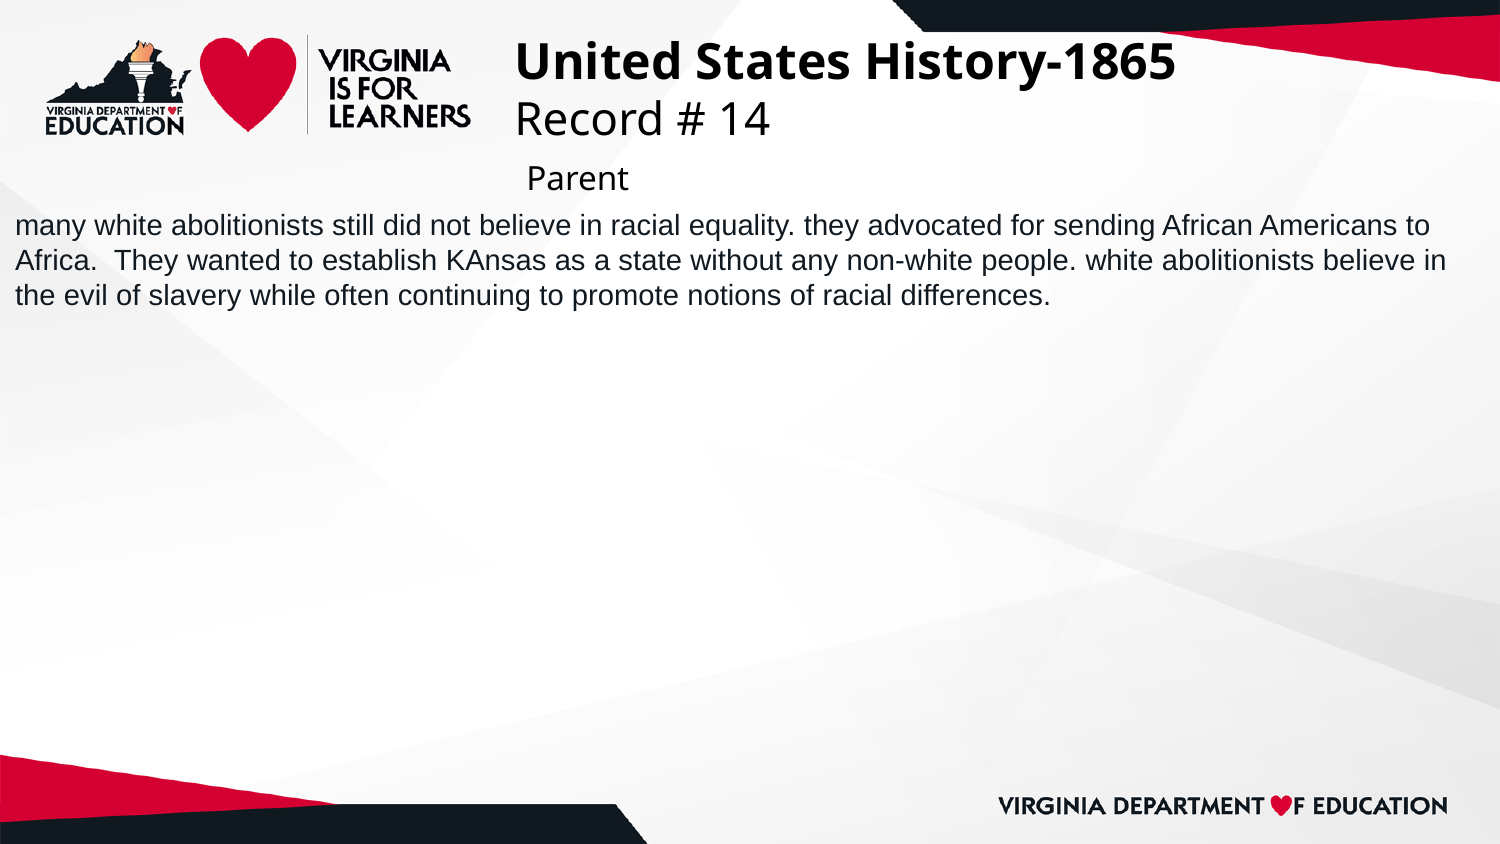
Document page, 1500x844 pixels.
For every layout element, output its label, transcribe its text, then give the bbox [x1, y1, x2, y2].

title United States History-1865 Record # 14 Parent [499, 49, 1447, 191]
picture [0, 782, 1500, 844]
subtitle many white abolitionists still did not believe in racial equality. they advocated for sending African Americans to Africa. They wanted to establish KAnsas as a state without any non-white people. white abolitionists believe in the evil of slavery while often continuing to promote notions of racial differences. [0, 191, 1500, 782]
picture [0, 0, 1500, 191]
